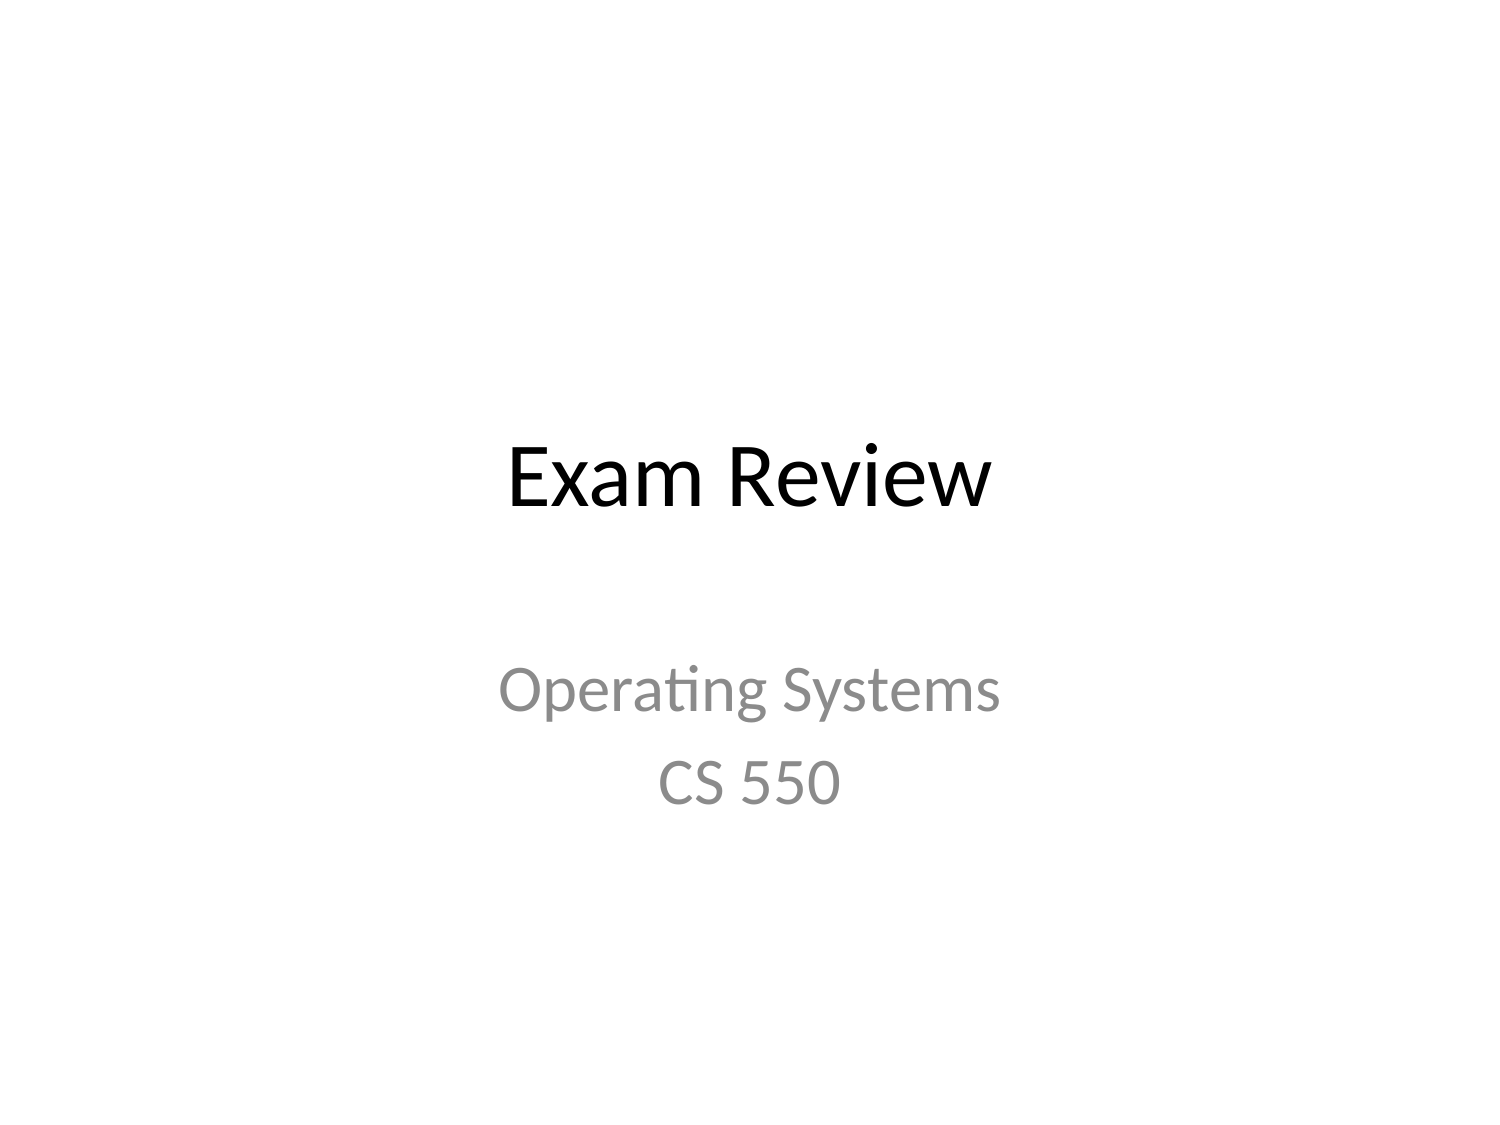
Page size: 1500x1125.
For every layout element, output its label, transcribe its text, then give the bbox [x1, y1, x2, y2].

subtitle Operating Systems CS 550 [225, 637, 1275, 925]
title Exam Review [112, 349, 1388, 591]
